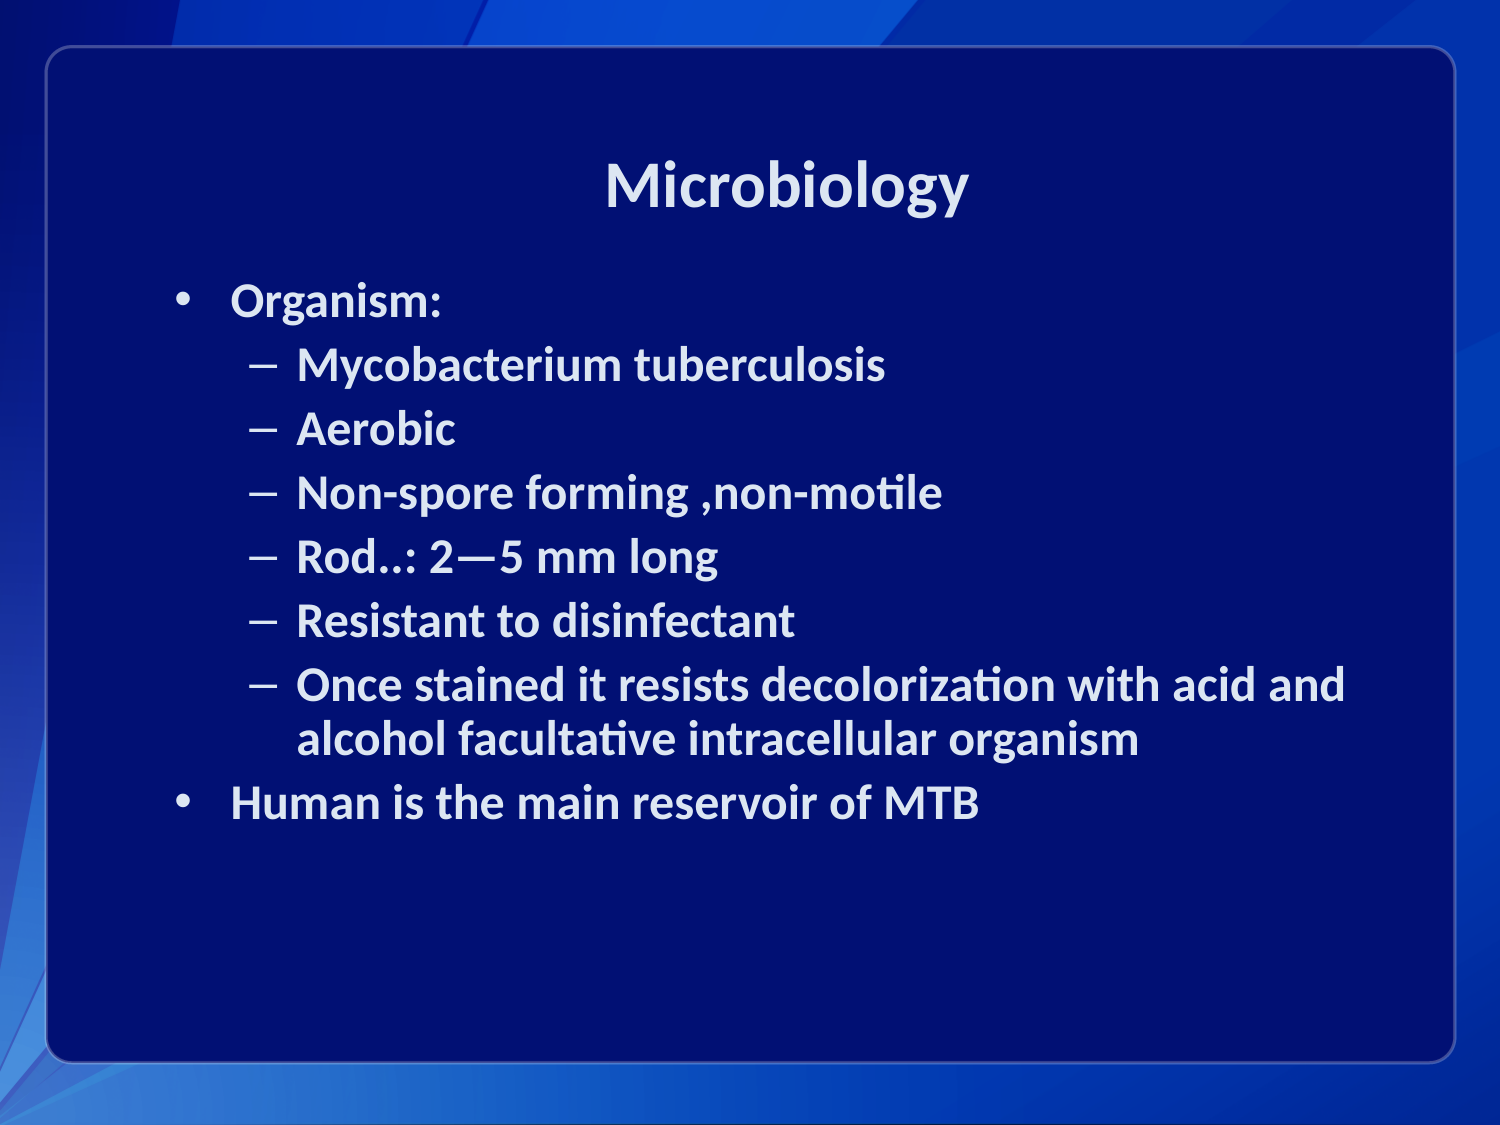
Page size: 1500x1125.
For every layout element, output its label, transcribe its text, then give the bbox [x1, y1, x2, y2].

title Microbiology [150, 87, 1425, 275]
list Organism: Mycobacterium tuberculosis Aerobic Non-spore forming ,non-motile Rod..: 2—5 mm long Resistant to disinfectant Once stained it resists decolorization with acid and alcohol facultative intracellular organism Human is the main reservoir of MTB [159, 267, 1397, 943]
picture [0, 0, 1500, 1125]
